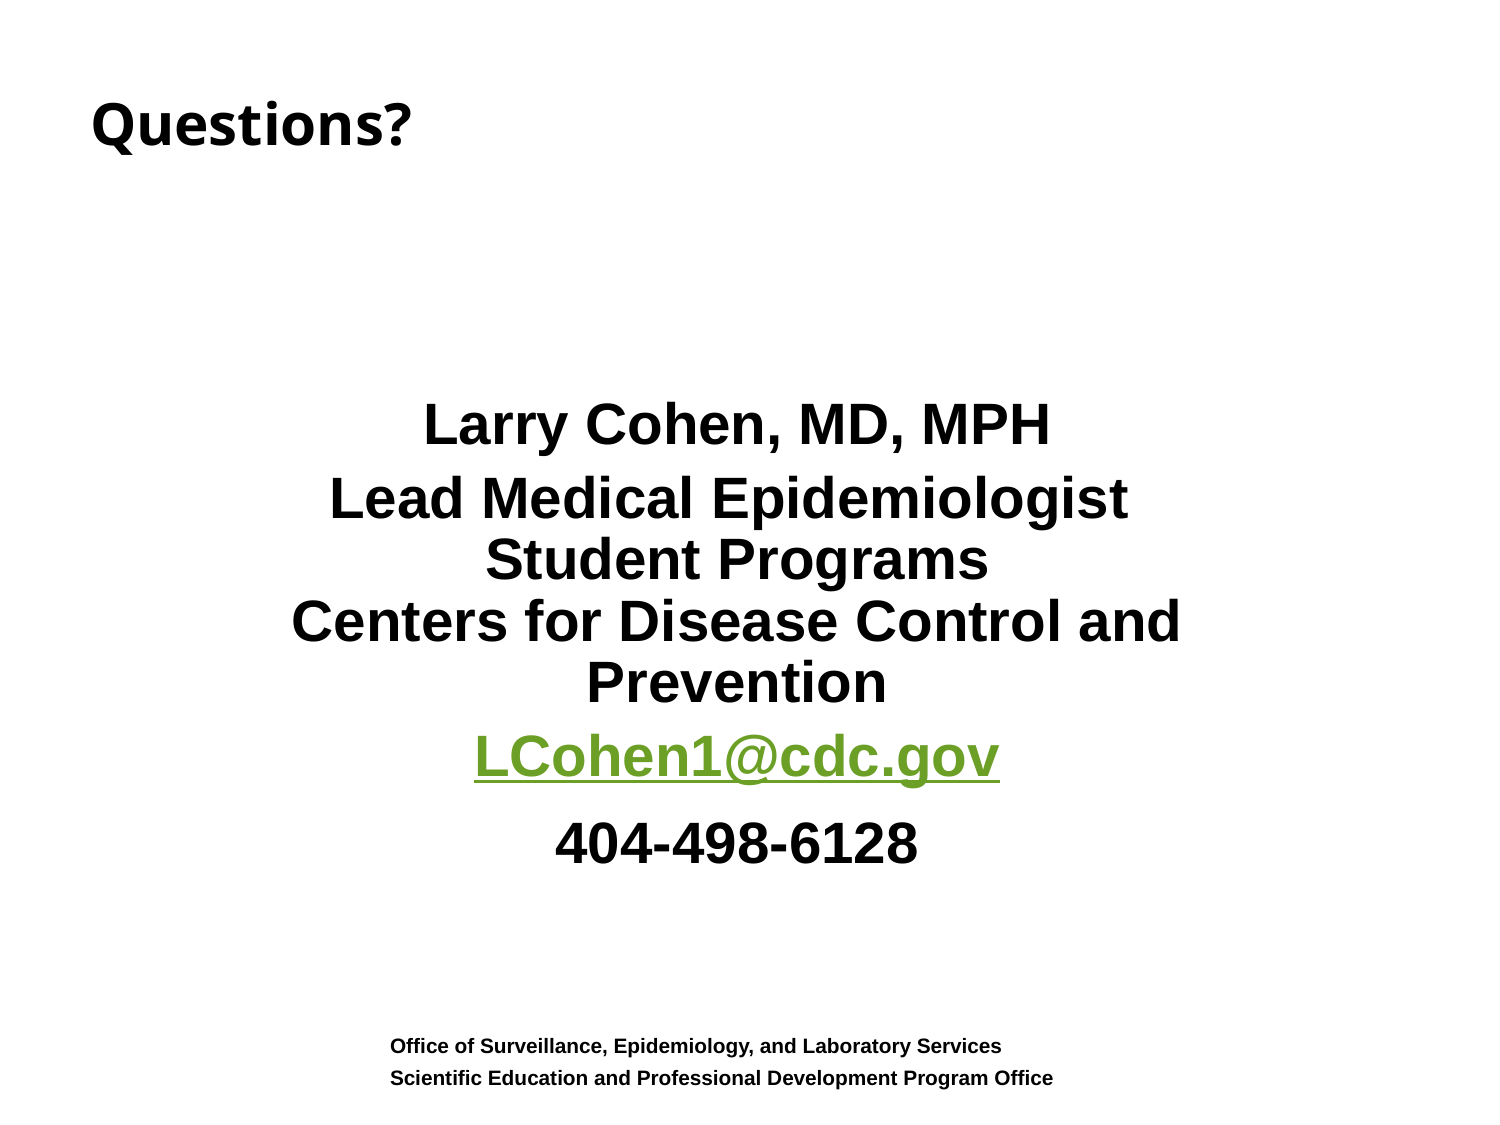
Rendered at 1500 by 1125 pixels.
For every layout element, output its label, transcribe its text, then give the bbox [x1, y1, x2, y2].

title Questions? [74, 87, 1426, 188]
list Scientific Education and Professional Development Program Office [374, 1060, 1213, 1099]
list Office of Surveillance, Epidemiology, and Laboratory Services [374, 1028, 1213, 1060]
subtitle Larry Cohen, MD, MPH Lead Medical Epidemiologist Student Programs Centers for Disease Control and Prevention LCohen1@cdc.gov 404-498-6128 [137, 324, 1338, 926]
